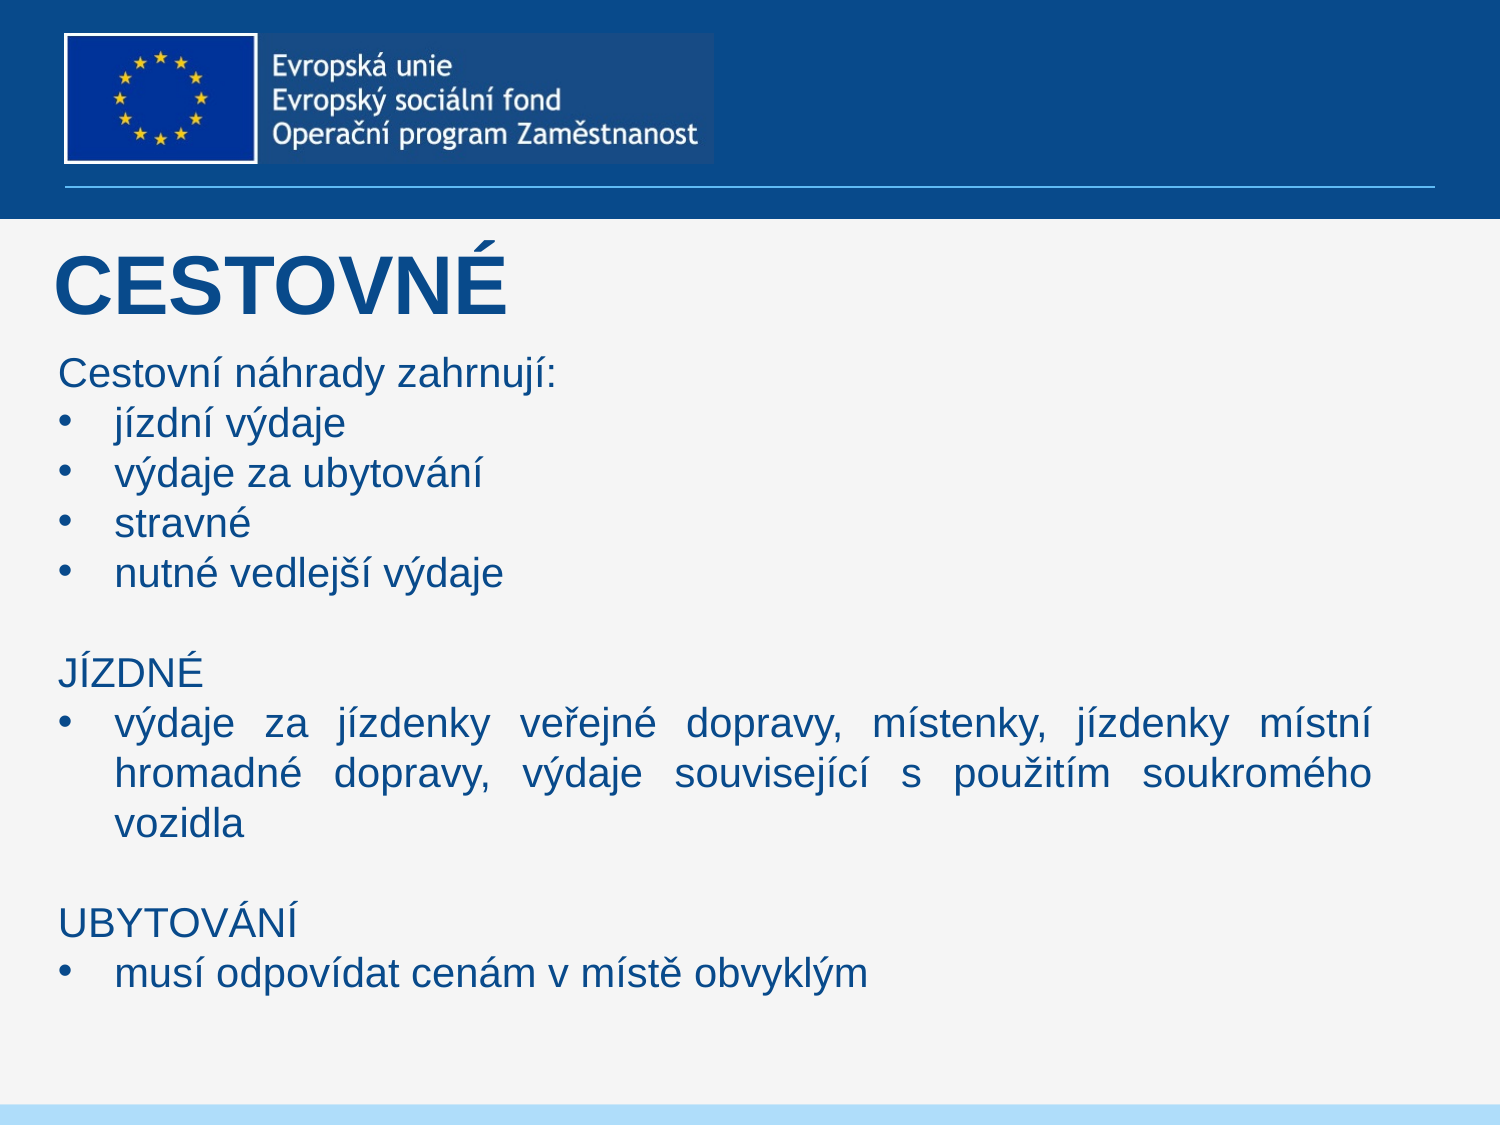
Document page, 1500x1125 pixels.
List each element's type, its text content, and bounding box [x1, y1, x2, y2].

picture [64, 33, 714, 164]
text_box Cestovní náhrady zahrnují: jízdní výdaje výdaje za ubytování stravné nutné vedlejší výdaje JÍZDNÉ výdaje za jízdenky veřejné dopravy, místenky, jízdenky místní hromadné dopravy, výdaje související s použitím soukromého vozidla UBYTOVÁNÍ musí odpovídat cenám v místě obvyklým [43, 338, 1388, 1125]
title cestovné [47, 231, 1400, 338]
